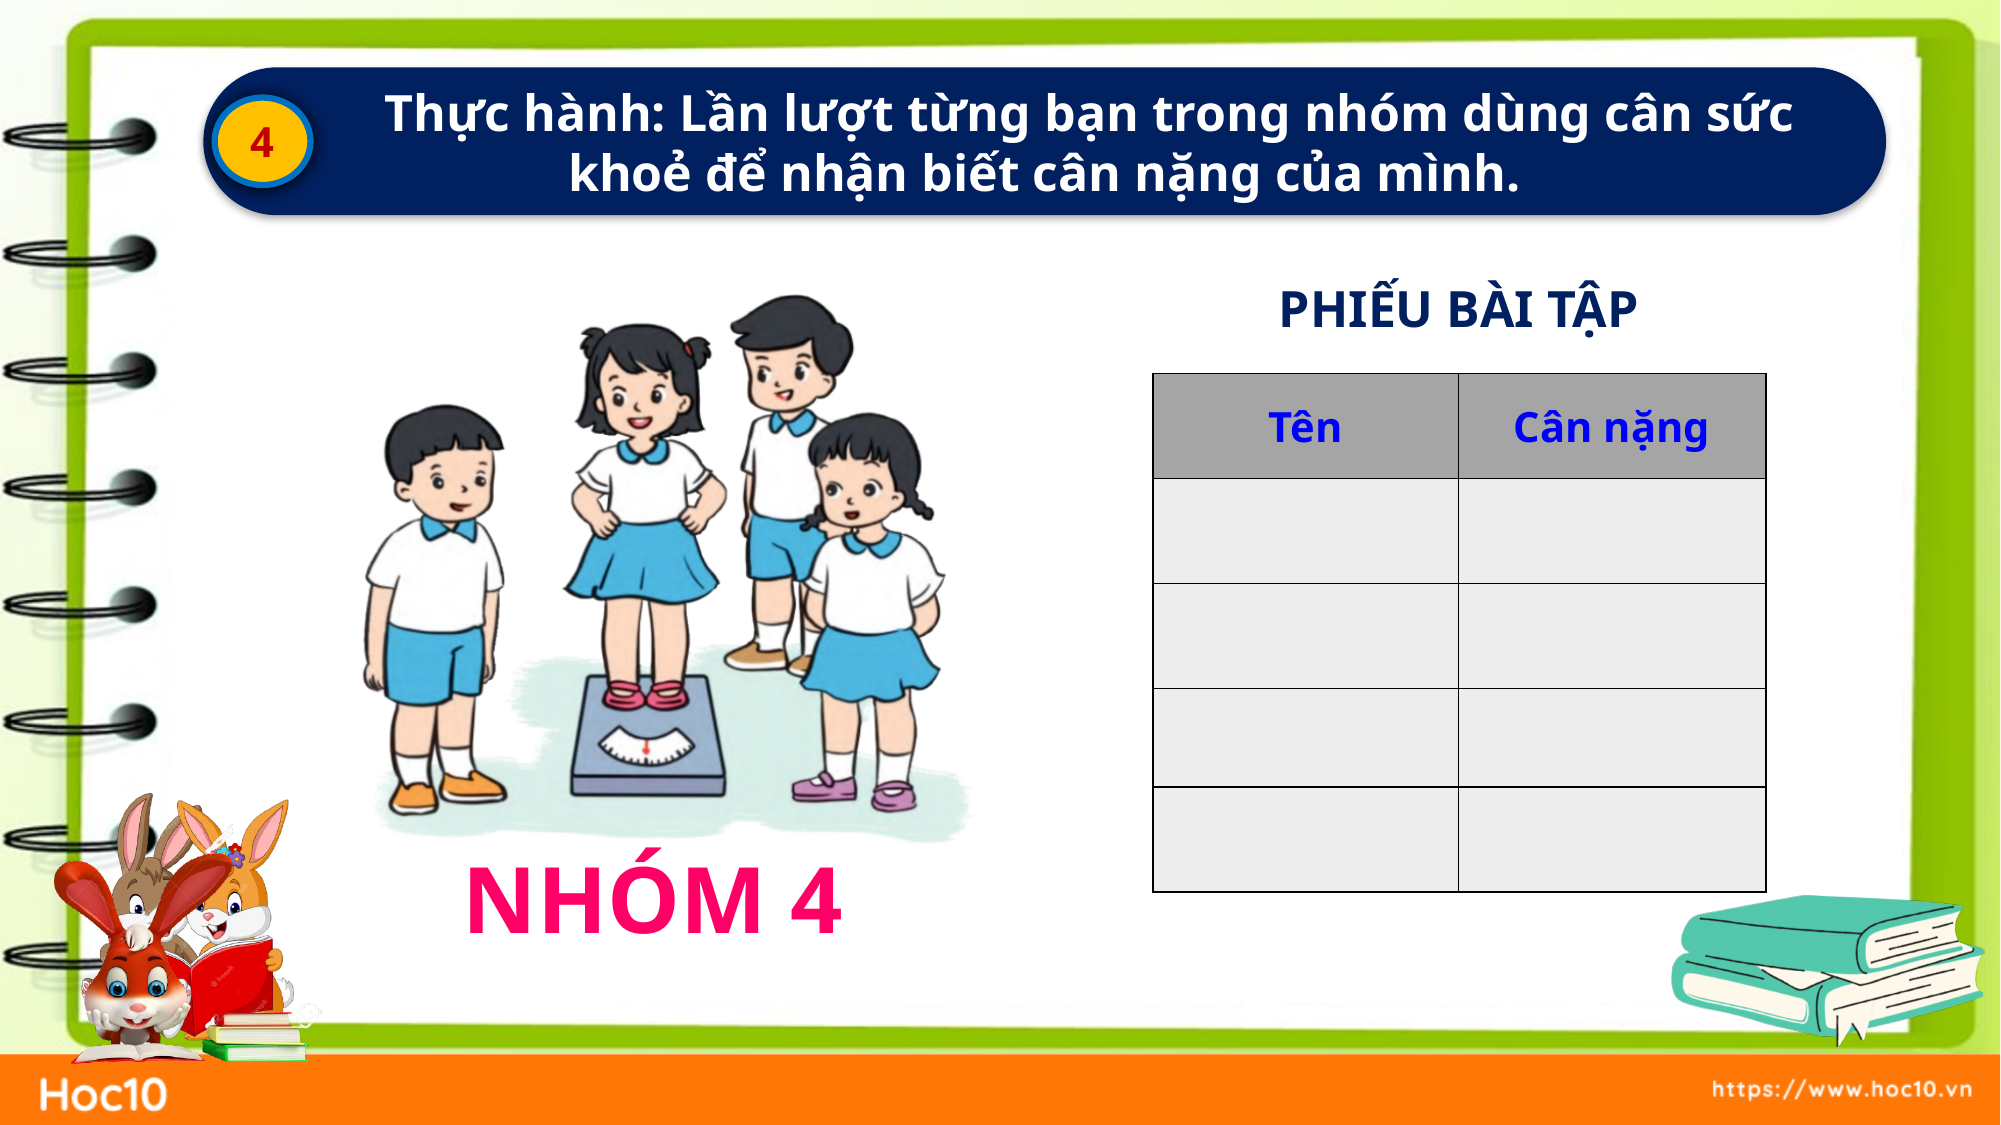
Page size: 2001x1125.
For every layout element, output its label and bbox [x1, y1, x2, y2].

text_box [203, 67, 1887, 216]
picture [0, 0, 2001, 1125]
